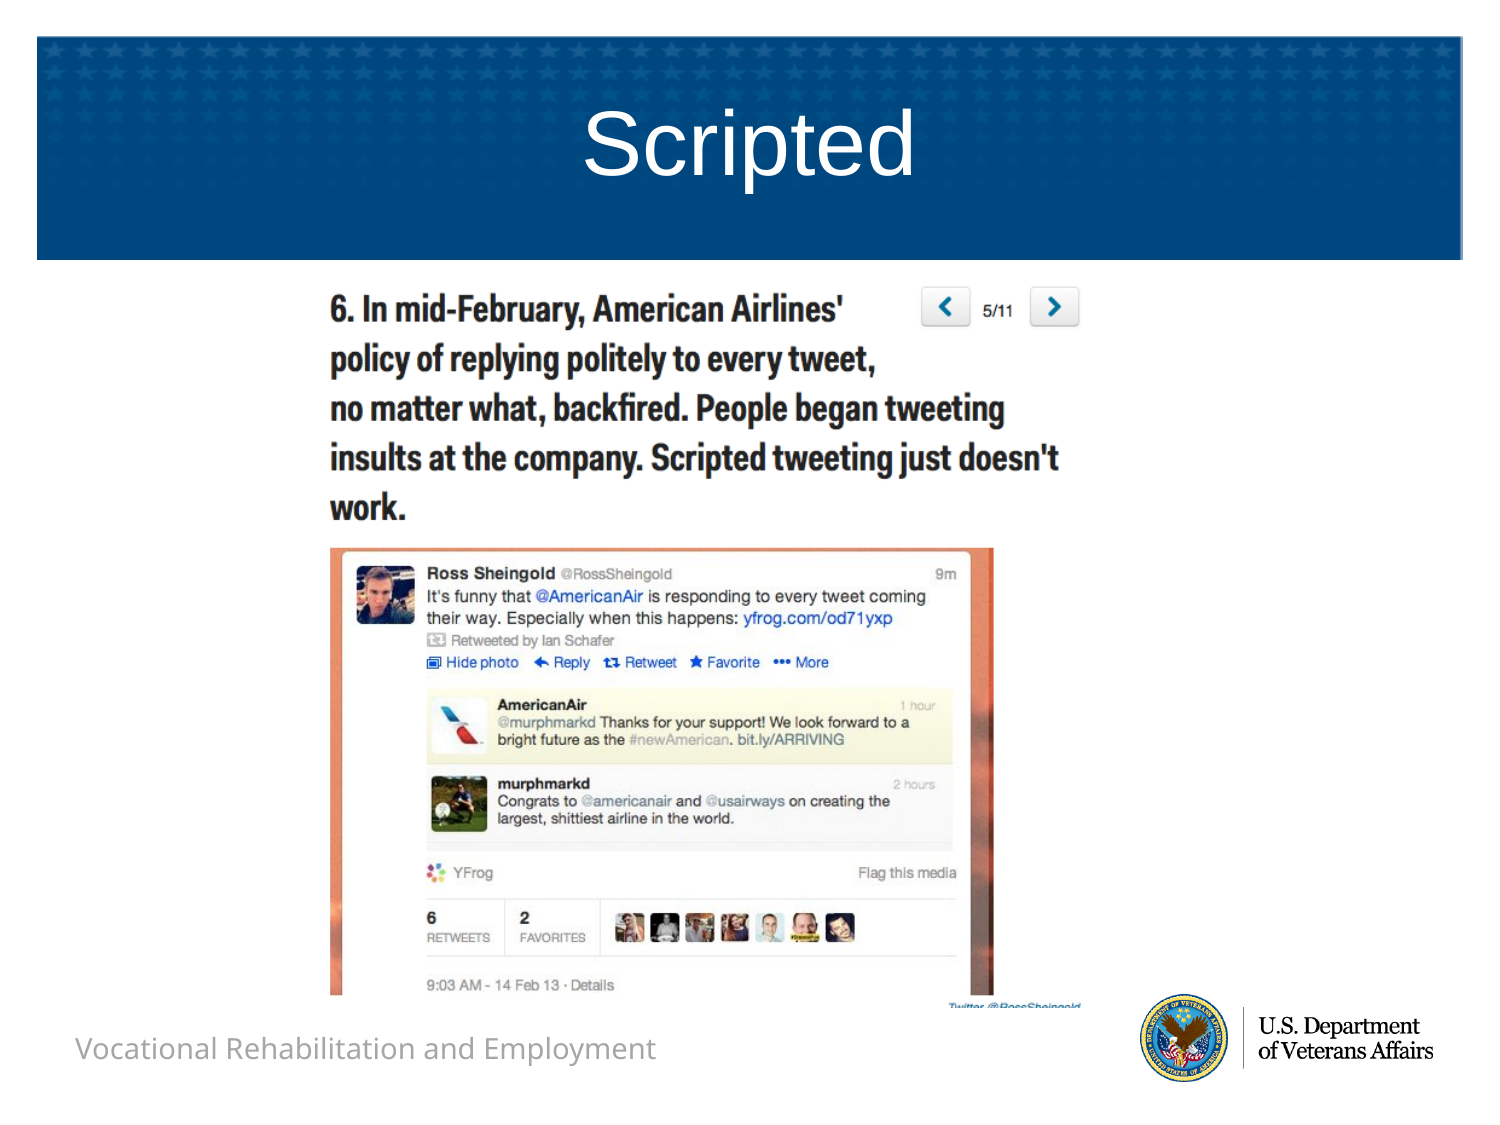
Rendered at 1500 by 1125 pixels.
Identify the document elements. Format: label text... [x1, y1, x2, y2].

title Scripted [75, 45, 1425, 233]
picture [1140, 994, 1433, 1082]
picture [37, 36, 1463, 260]
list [299, 274, 1088, 1008]
